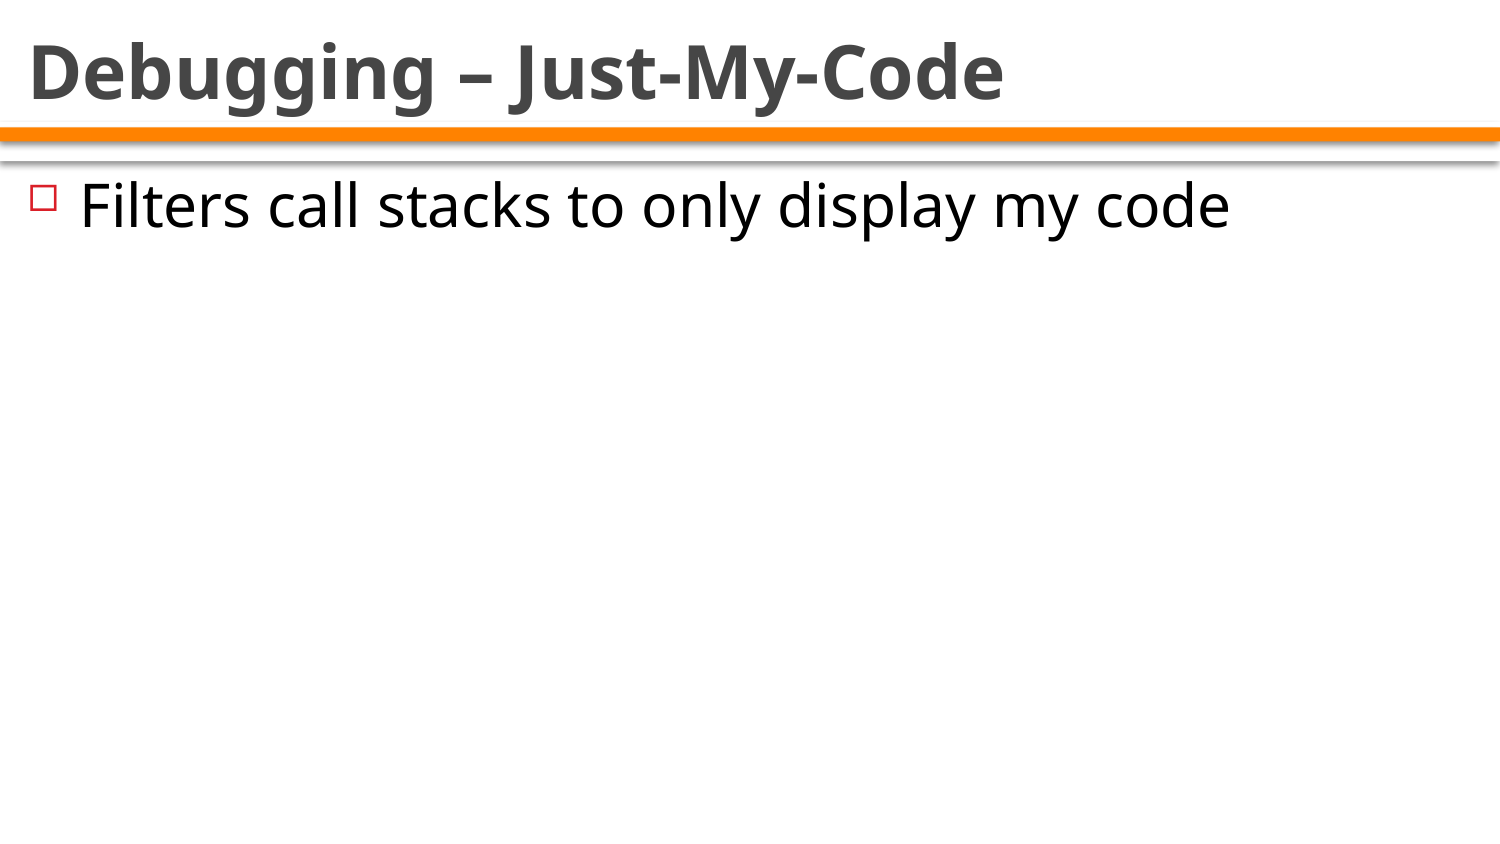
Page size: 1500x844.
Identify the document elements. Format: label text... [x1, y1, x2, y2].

list Filters call stacks to only display my code [12, 159, 1488, 835]
title Debugging – Just-My-Code [12, 19, 1488, 122]
